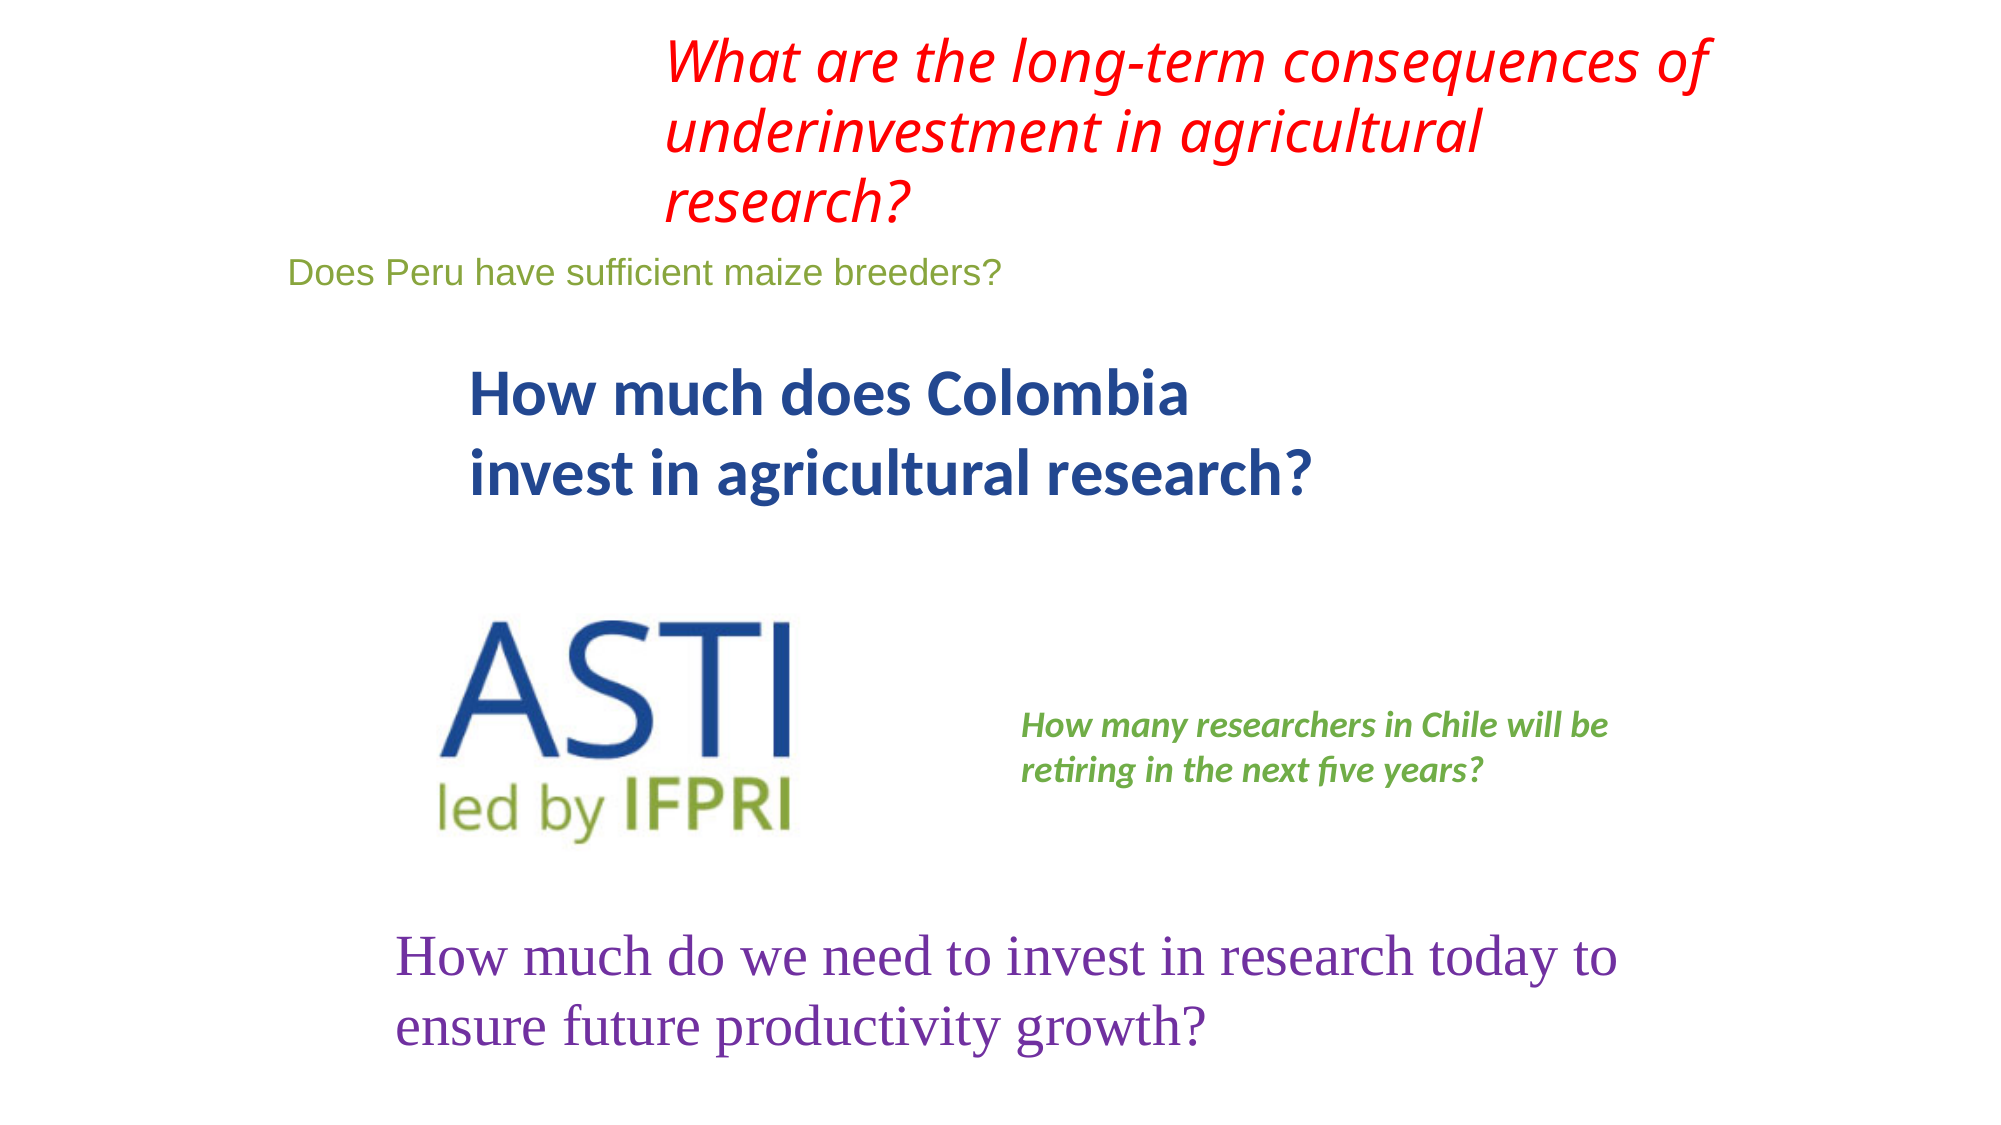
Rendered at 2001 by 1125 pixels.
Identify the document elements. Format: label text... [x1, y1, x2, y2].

picture [353, 558, 877, 907]
text_box How many researchers in Chile will be retiring in the next five years? [1006, 692, 1647, 798]
text_box Does Peru have sufficient maize breeders? [272, 240, 1164, 301]
text_box How much does Colombia invest in agricultural research? [454, 341, 1346, 517]
text_box What are the long-term consequences of underinvestment in agricultural research? [649, 16, 1750, 242]
text_box How much do we need to invest in research today to ensure future productivity growth? [380, 909, 1710, 1065]
